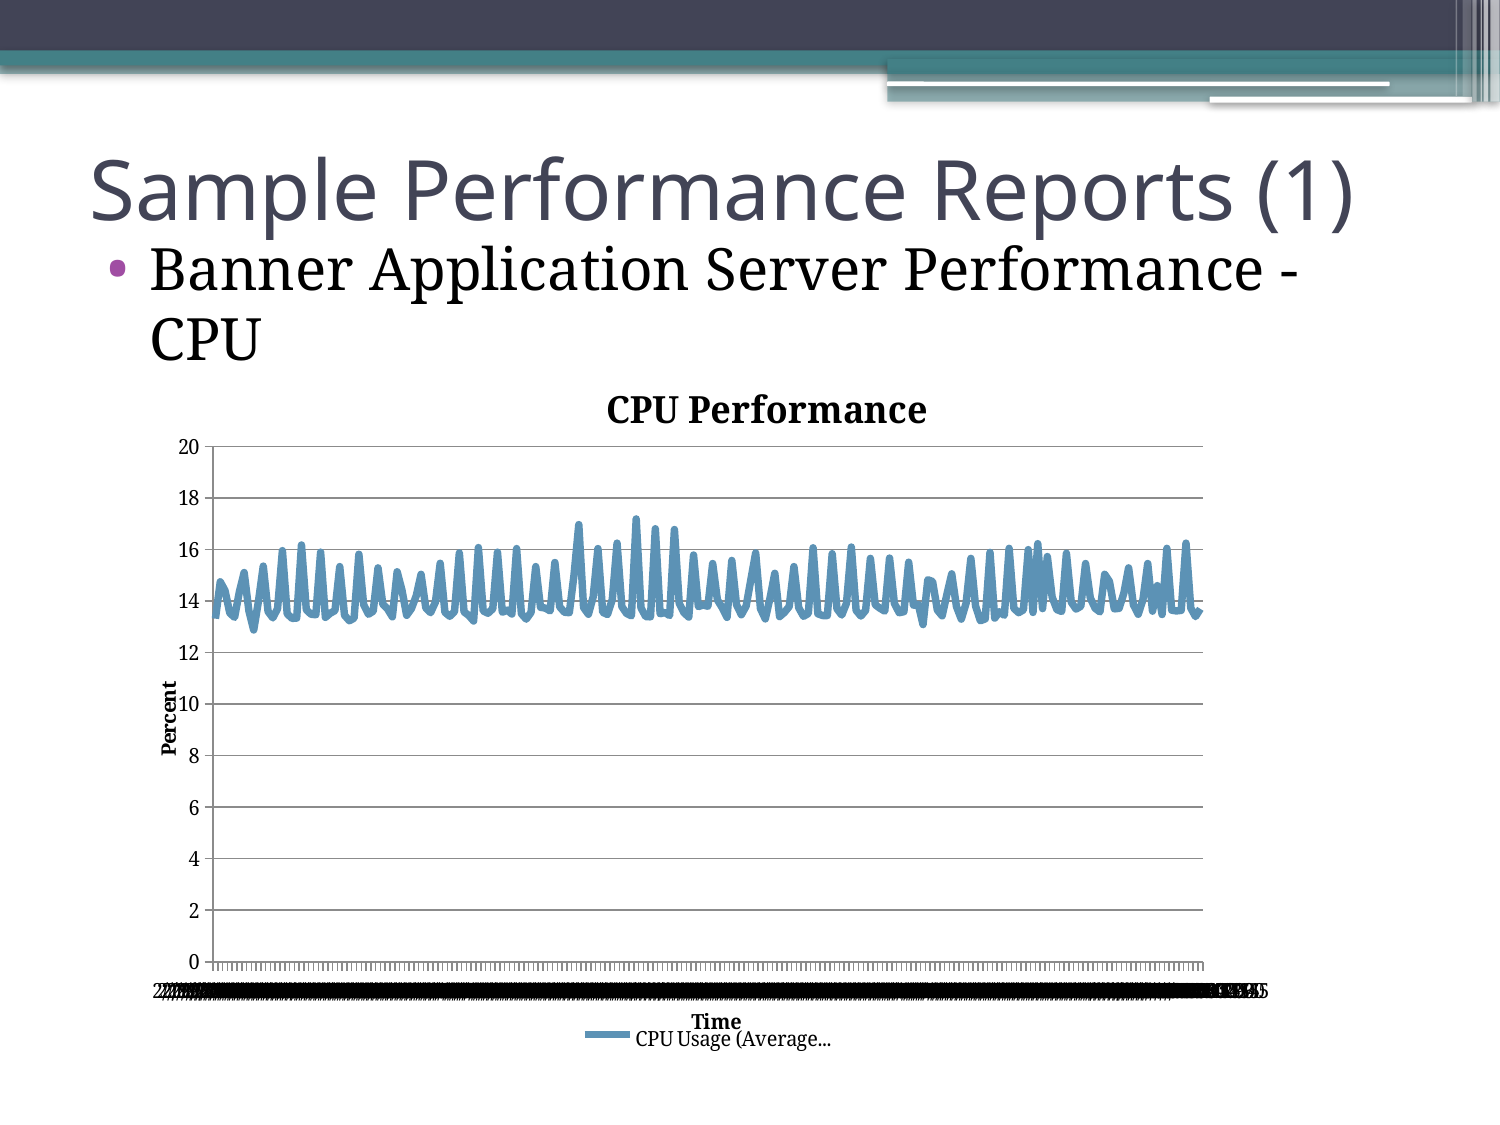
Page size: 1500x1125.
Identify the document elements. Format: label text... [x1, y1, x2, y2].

chart [124, 349, 1276, 1093]
list Banner Application Server Performance - CPU [75, 224, 1425, 935]
title Sample Performance Reports (1) [75, 99, 1425, 224]
